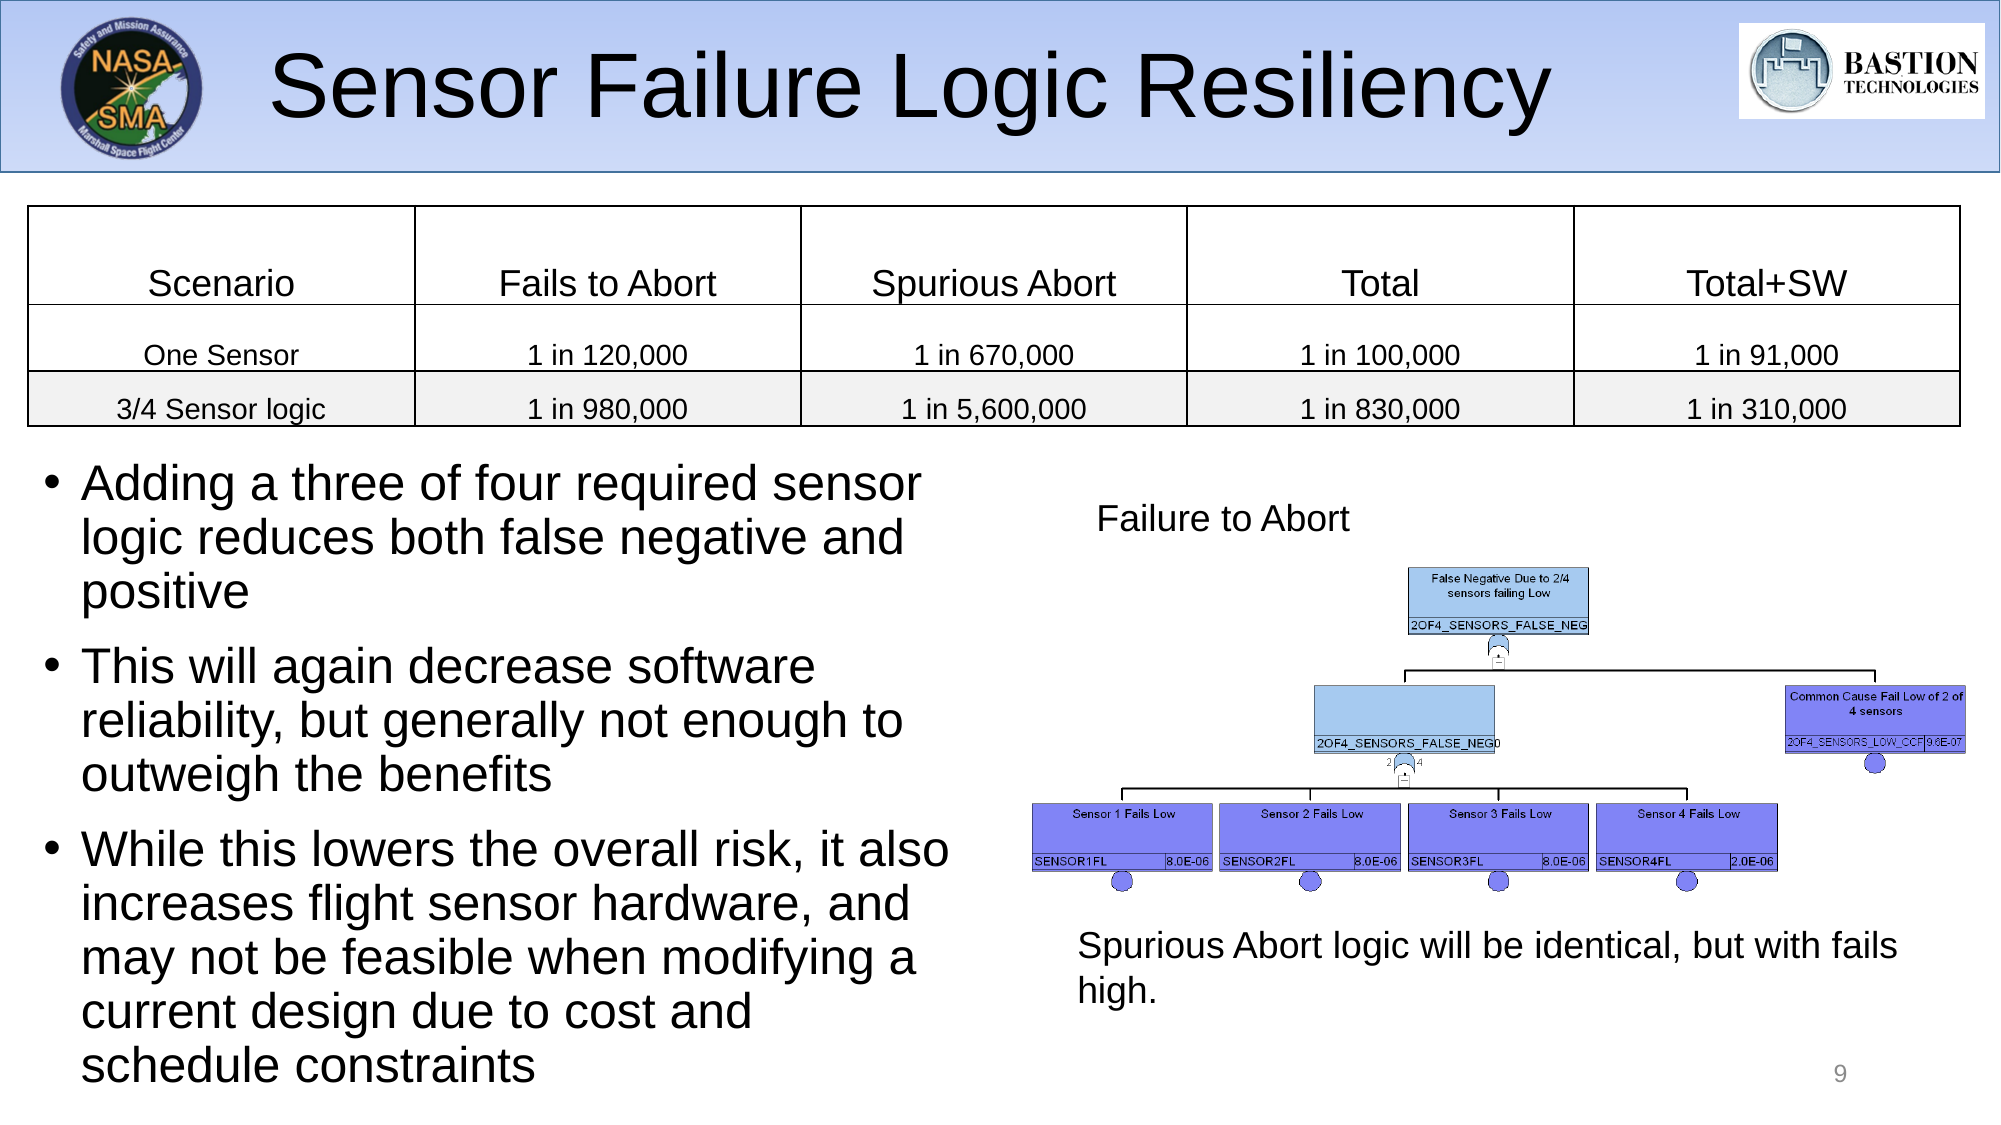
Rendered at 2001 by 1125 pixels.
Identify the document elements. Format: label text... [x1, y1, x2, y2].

table_cell 1 in 830,000 [1188, 372, 1573, 425]
table_header Total [1188, 207, 1573, 304]
table_cell 1 in 670,000 [802, 305, 1186, 370]
table_cell 1 in 91,000 [1575, 305, 1959, 370]
table_cell 1 in 100,000 [1188, 305, 1573, 370]
picture [1739, 23, 1985, 119]
picture [1022, 562, 1991, 918]
table_header Spurious Abort [802, 207, 1186, 304]
table_cell One Sensor [29, 305, 414, 370]
title Sensor Failure Logic Resiliency [253, 30, 1773, 146]
slide_number 9 [1412, 1042, 1863, 1103]
table_header Scenario [29, 207, 414, 304]
table_cell 1 in 980,000 [416, 372, 800, 425]
text_box Spurious Abort logic will be identical, but with fails high. [1062, 918, 1951, 1018]
list Adding a three of four required sensor logic reduces both false negative and positive This will again decrease software reliability, but generally not enough to outweigh the benefits While this lowers the overall risk, it also increases flight sensor hardware, and may not be feasible when modifying a current design due to cost and schedule constraints [28, 450, 979, 1103]
table_cell 3/4 Sensor logic [29, 372, 414, 425]
table_cell 1 in 5,600,000 [802, 372, 1186, 425]
picture [0, 0, 389, 229]
table_cell 1 in 310,000 [1575, 372, 1959, 425]
text_box Failure to Abort [1081, 486, 1373, 546]
table_cell 1 in 120,000 [416, 305, 800, 370]
table_header Fails to Abort [416, 207, 800, 304]
table_header Total+SW [1575, 207, 1959, 304]
